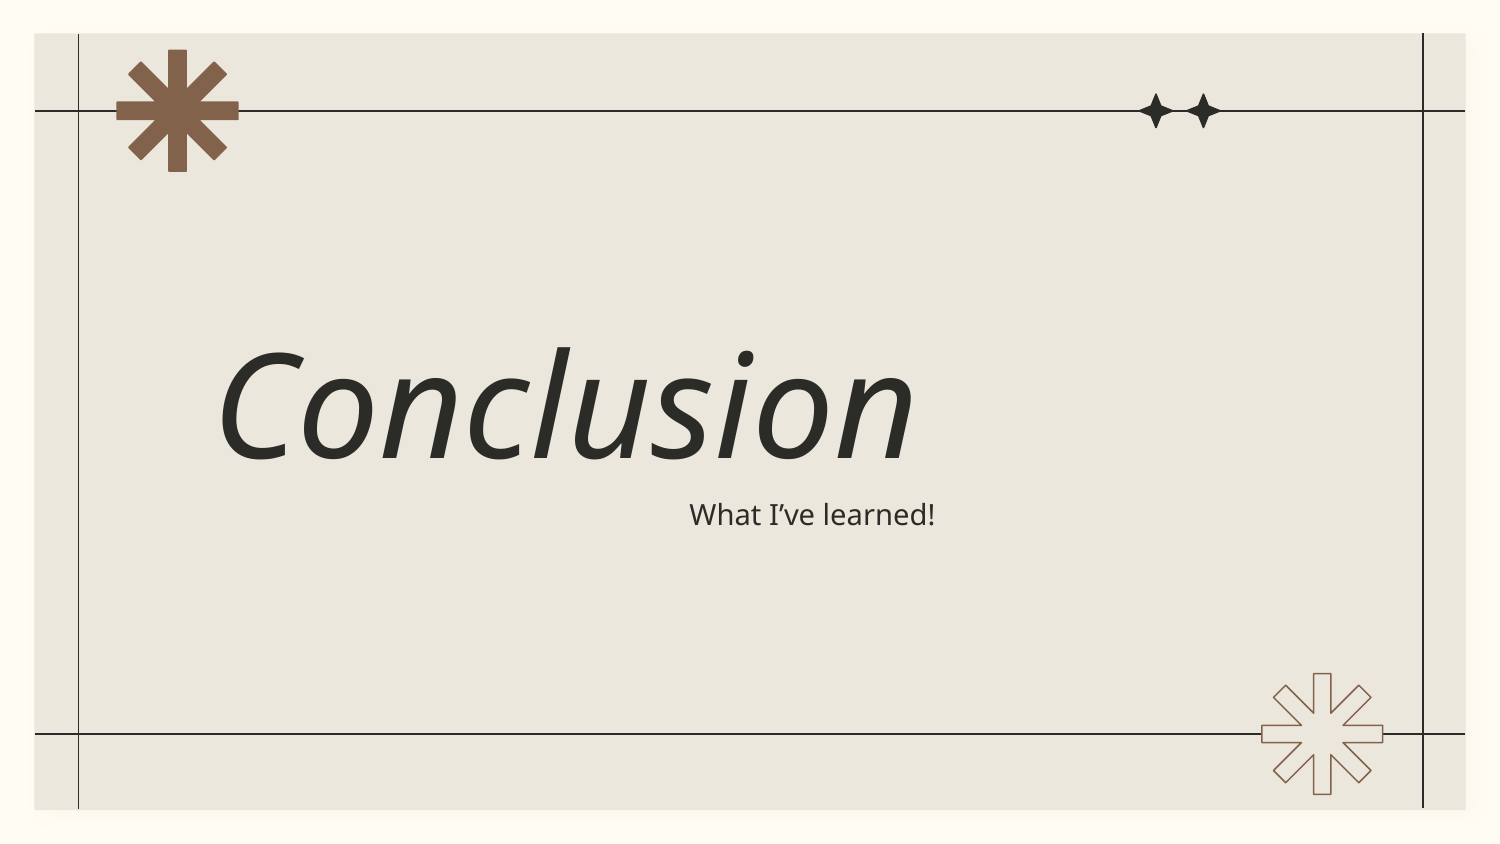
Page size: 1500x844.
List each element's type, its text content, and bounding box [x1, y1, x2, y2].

subtitle What I’ve learned! [359, 476, 1266, 552]
title Conclusion [197, 218, 1104, 582]
